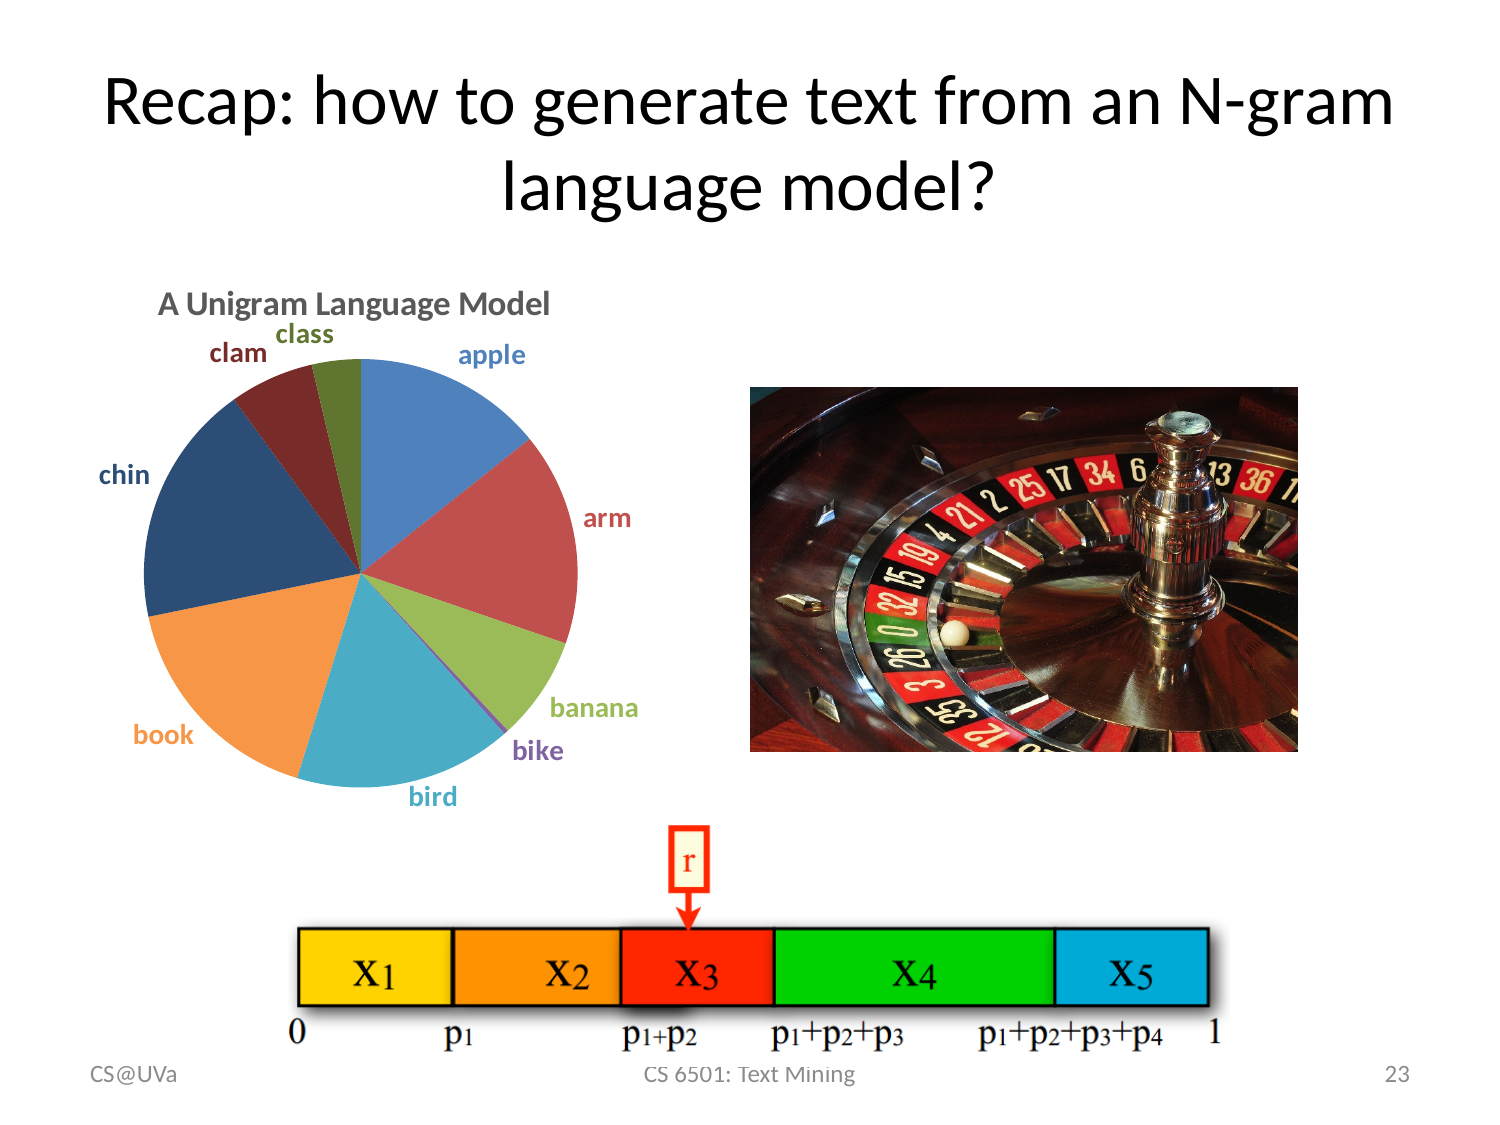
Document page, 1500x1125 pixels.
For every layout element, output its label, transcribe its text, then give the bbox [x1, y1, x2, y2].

slide_number CS@UVa [75, 1042, 425, 1103]
slide_number 23 [1074, 1042, 1425, 1103]
chart [37, 274, 704, 821]
footer CS 6501: Text Mining [512, 1076, 988, 1103]
picture [749, 387, 1299, 752]
title Recap: how to generate text from an N-gram language model? [75, 45, 1425, 233]
picture [287, 824, 1230, 1067]
